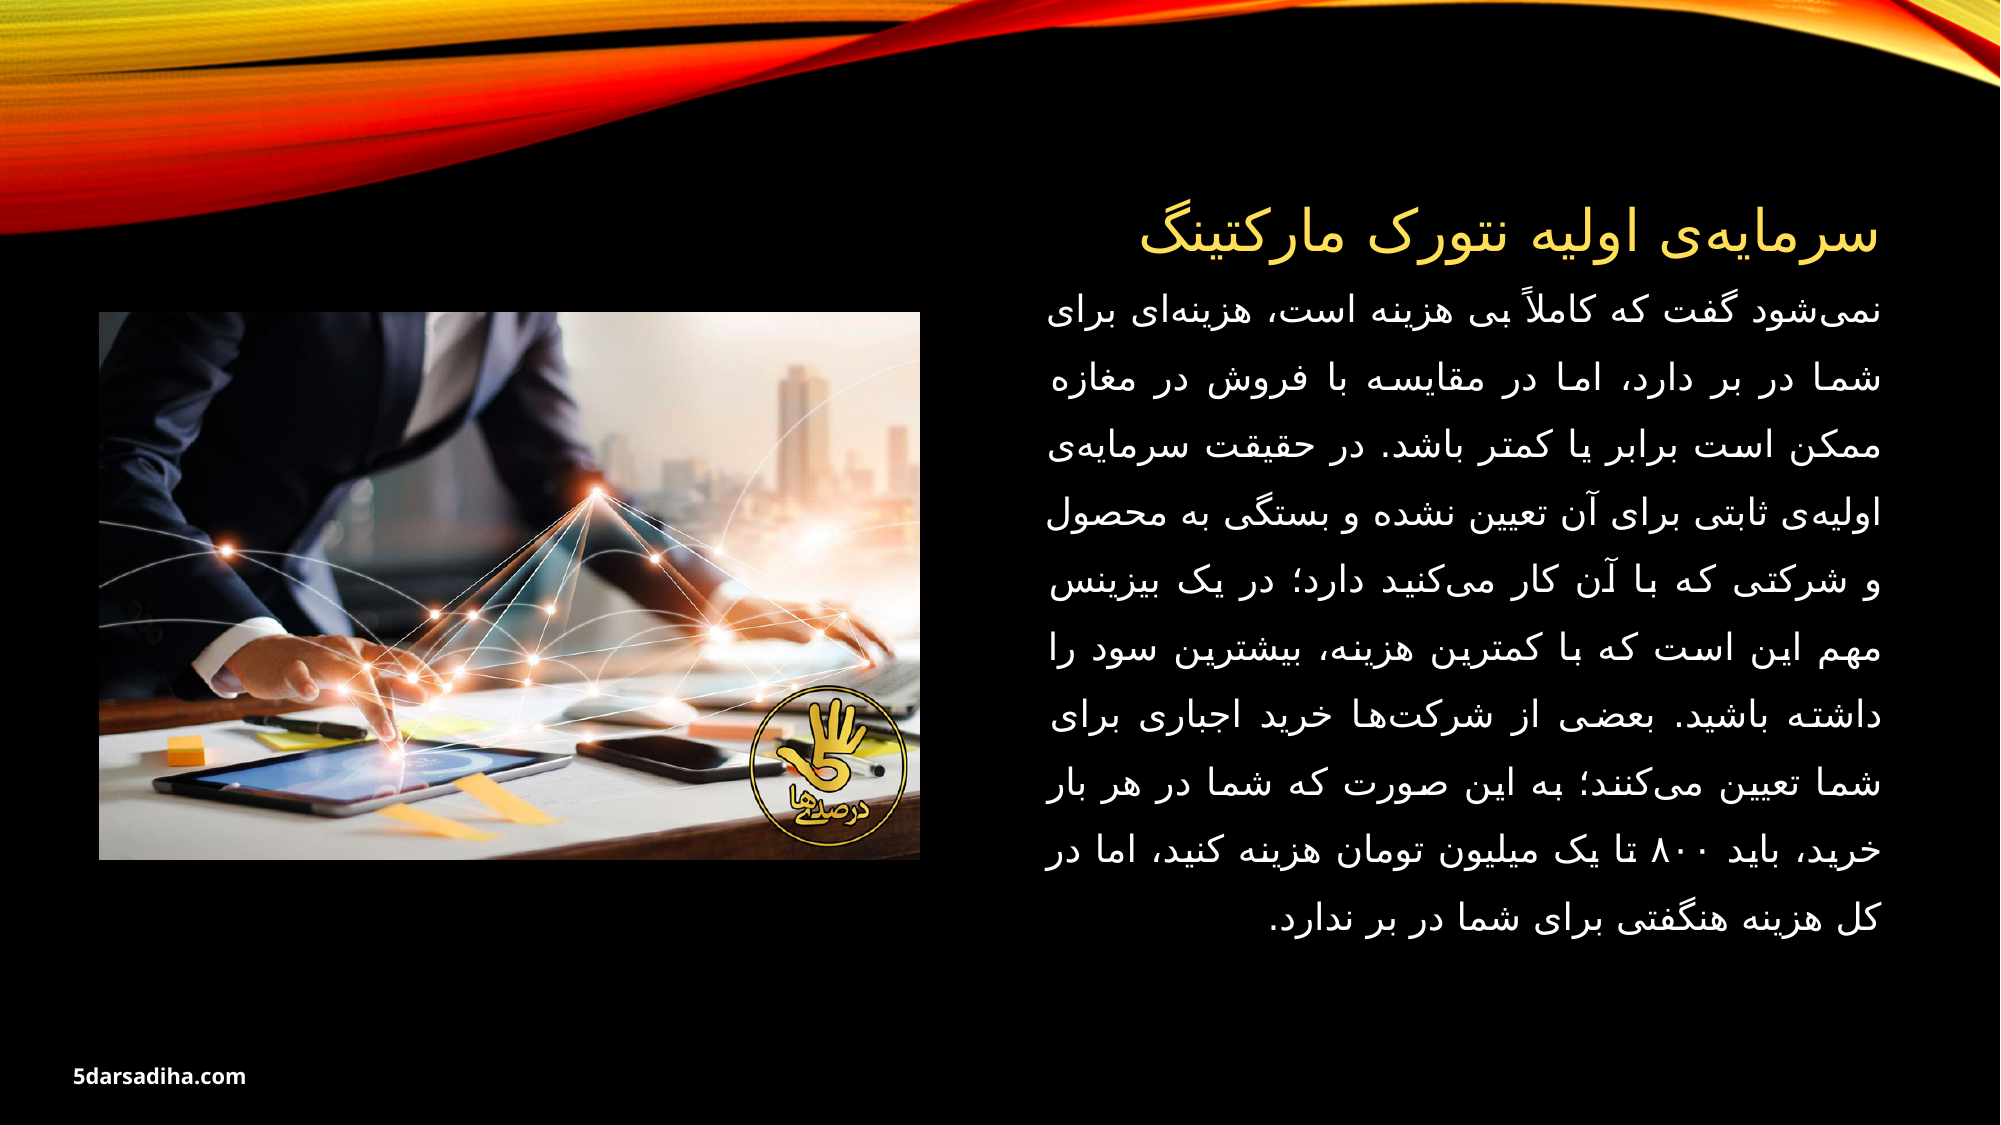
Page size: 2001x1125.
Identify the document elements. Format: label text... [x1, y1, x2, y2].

footer 5darsadiha.com [58, 1045, 1334, 1106]
picture [99, 312, 921, 860]
text_box سرمایه‌‌ی اولیه نتورک مارکتینگ نمی‌شود گفت که کاملاً بی هزینه است، هزینه‌ای برای شما در بر دارد، اما در مقایسه با فروش در مغازه ممکن است برابر یا کمتر باشد. در حقیقت سرمایه‌ی اولیه‌ی ثابتی برای آن تعیین نشده و بستگی به محصول و شرکتی که با آن کار می‌کنید دارد؛ در یک بیزینس مهم این است که با کمترین هزینه، بیشترین سود را داشته باشید. بعضی از شرکت‌ها خرید اجباری برای شما تعیین می‌کنند؛ به این صورت که شما در هر بار خرید، باید ۸۰۰ تا یک میلیون تومان هزینه کنید، اما در کل هزینه هنگفتی برای شما در بر ندارد‌. [1030, 150, 1897, 946]
picture [0, 0, 2000, 237]
